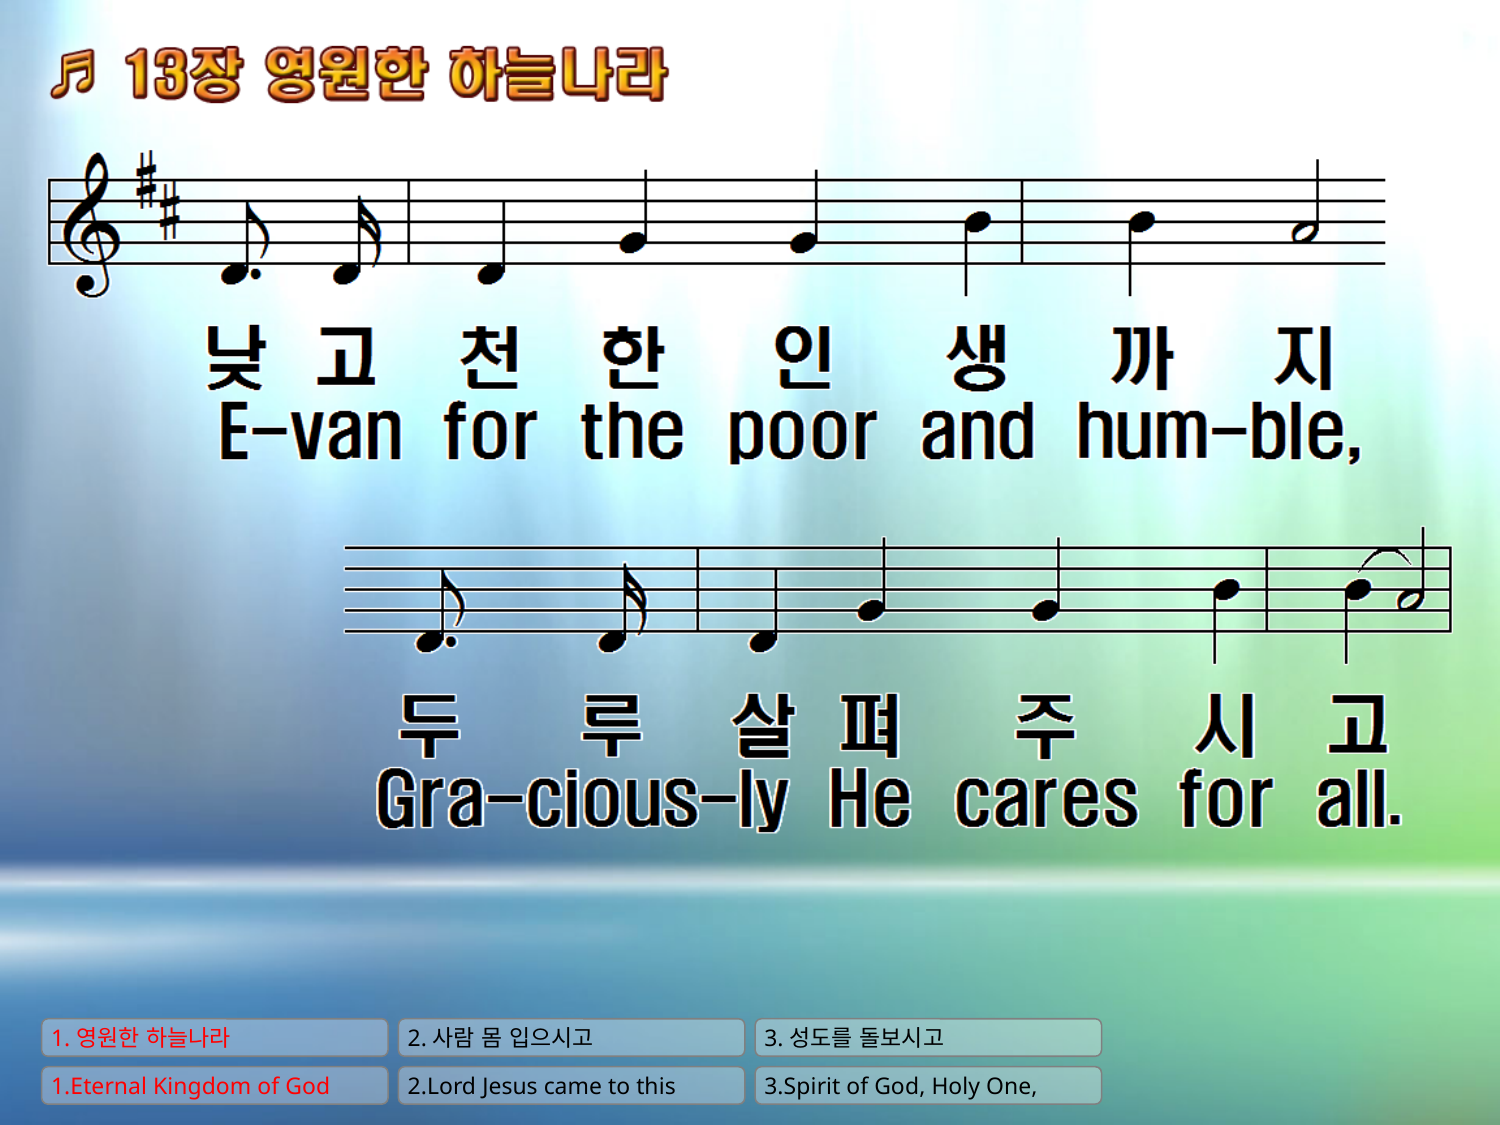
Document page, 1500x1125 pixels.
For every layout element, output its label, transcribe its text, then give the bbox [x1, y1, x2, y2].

text_box 3.Spirit of God, Holy One, [755, 1066, 1102, 1105]
text_box 1.영원한 하늘나라 [41, 1018, 389, 1057]
text_box 2.사람 몸 입으시고 [398, 1018, 745, 1057]
text_box 2.Lord Jesus came to this [398, 1066, 745, 1105]
text_box 1.Eternal Kingdom of God [41, 1066, 389, 1105]
picture [0, 0, 1500, 844]
text_box 3.성도를 돌보시고 [755, 1018, 1102, 1057]
